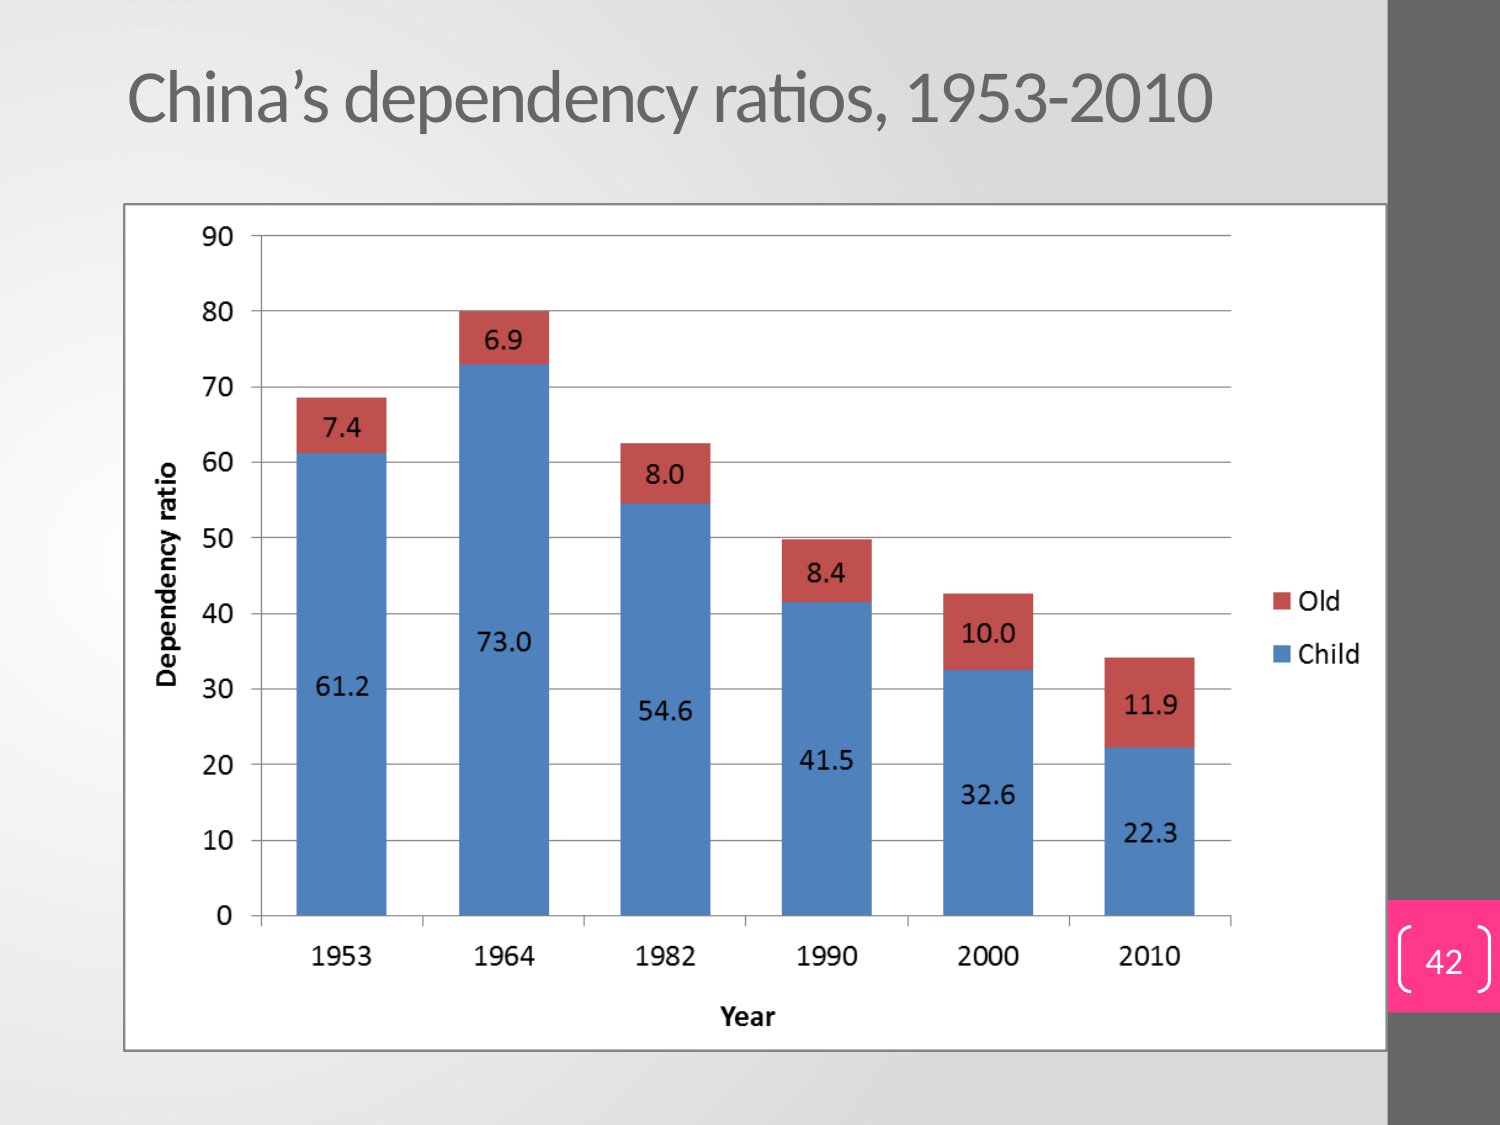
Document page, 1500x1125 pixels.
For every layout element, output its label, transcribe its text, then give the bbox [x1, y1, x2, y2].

picture [123, 203, 1389, 1053]
slide_number 42 [1399, 925, 1492, 994]
title China’s dependency ratios, 1953-2010 [112, 12, 1436, 173]
